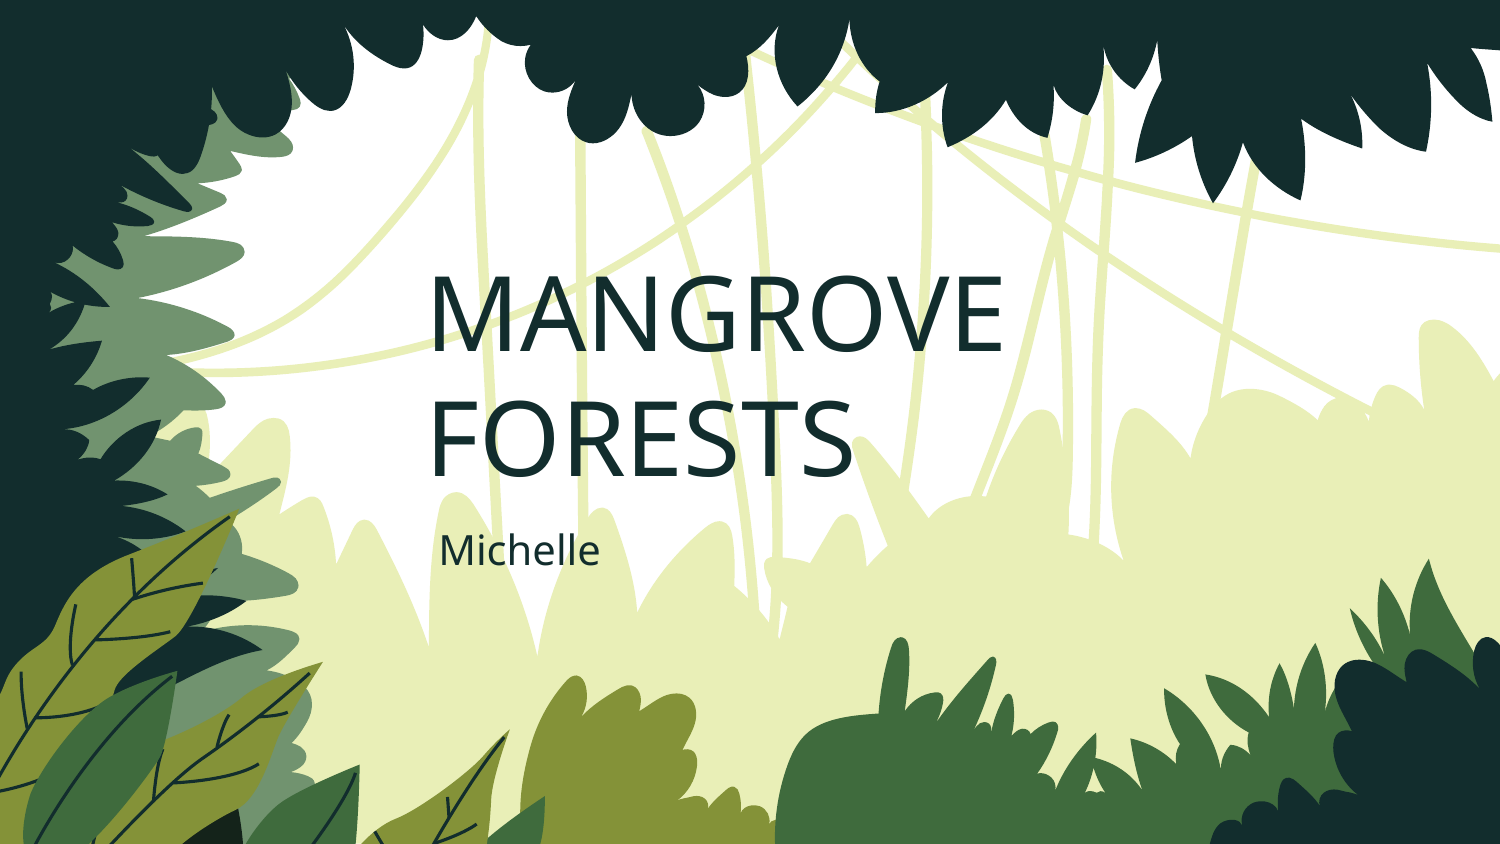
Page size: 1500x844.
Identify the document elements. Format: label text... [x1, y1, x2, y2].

title MANGROVE FORESTS [410, 231, 1284, 612]
subtitle Michelle [423, 508, 1296, 569]
